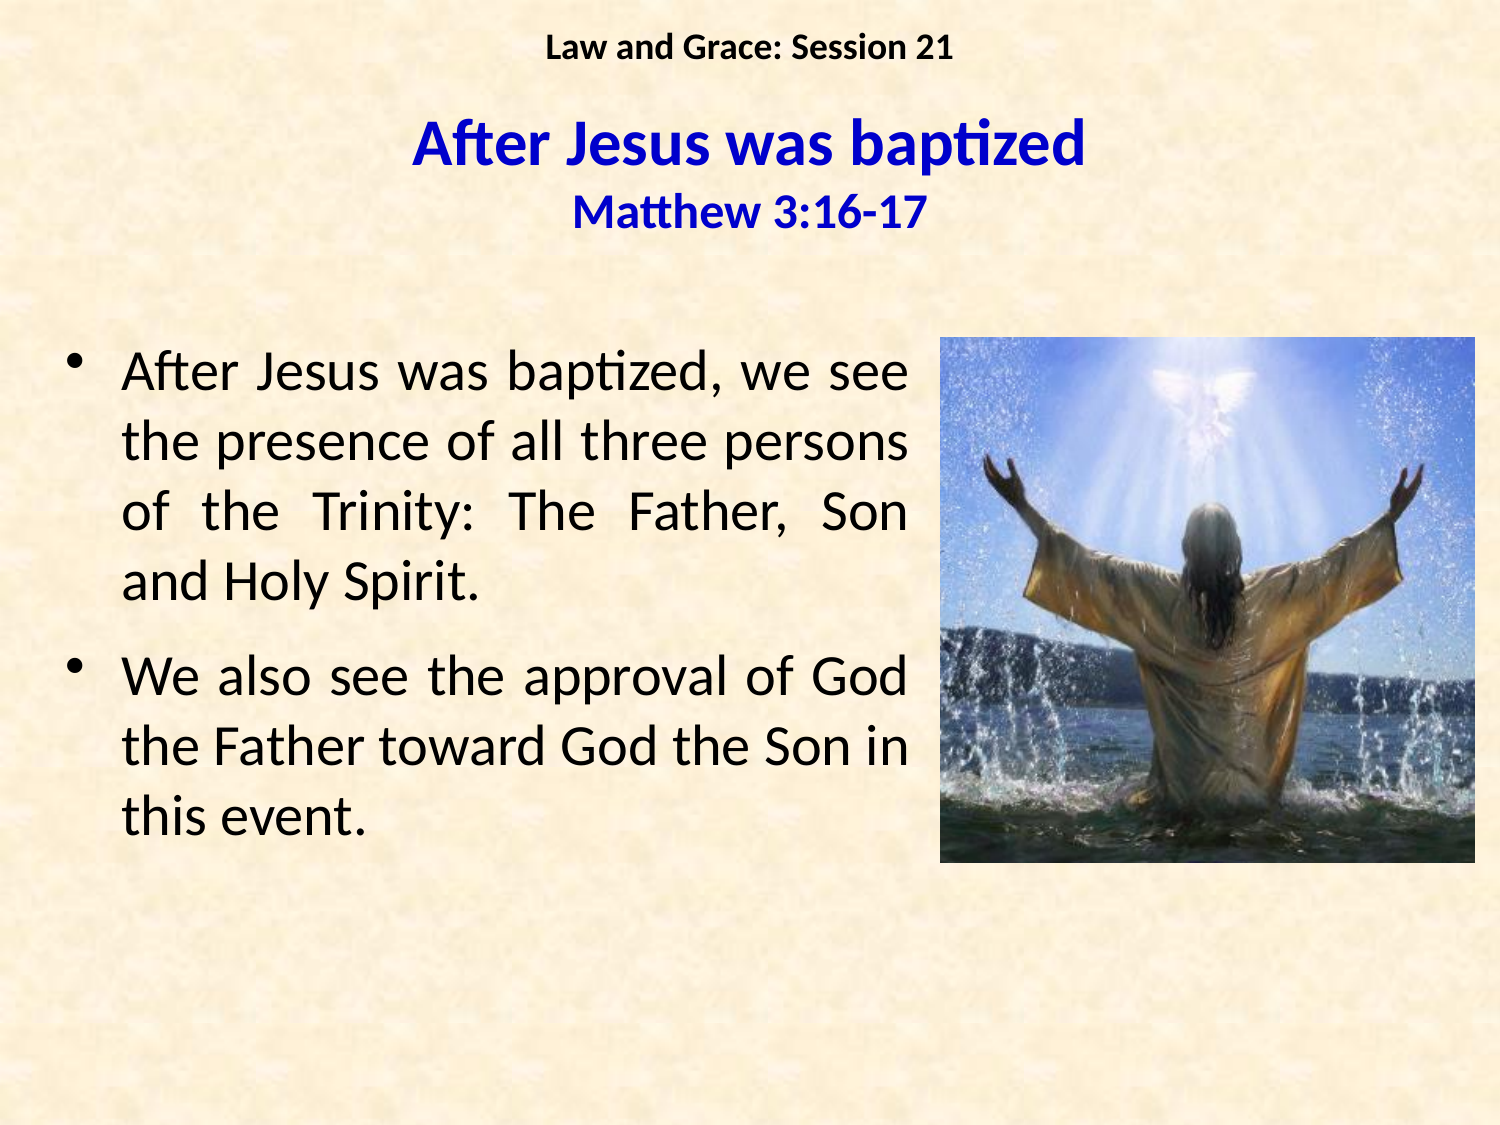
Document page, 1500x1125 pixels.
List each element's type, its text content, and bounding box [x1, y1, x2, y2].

list After Jesus was baptized, we see the presence of all three persons of the Trinity: The Father, Son and Holy Spirit. We also see the approval of God the Father toward God the Son in this event. [50, 324, 925, 938]
text_box Law and Grace: Session 21 [174, 14, 1325, 74]
text_box After Jesus was baptized Matthew 3:16-17 [40, 112, 1460, 225]
picture [0, 0, 1500, 1125]
